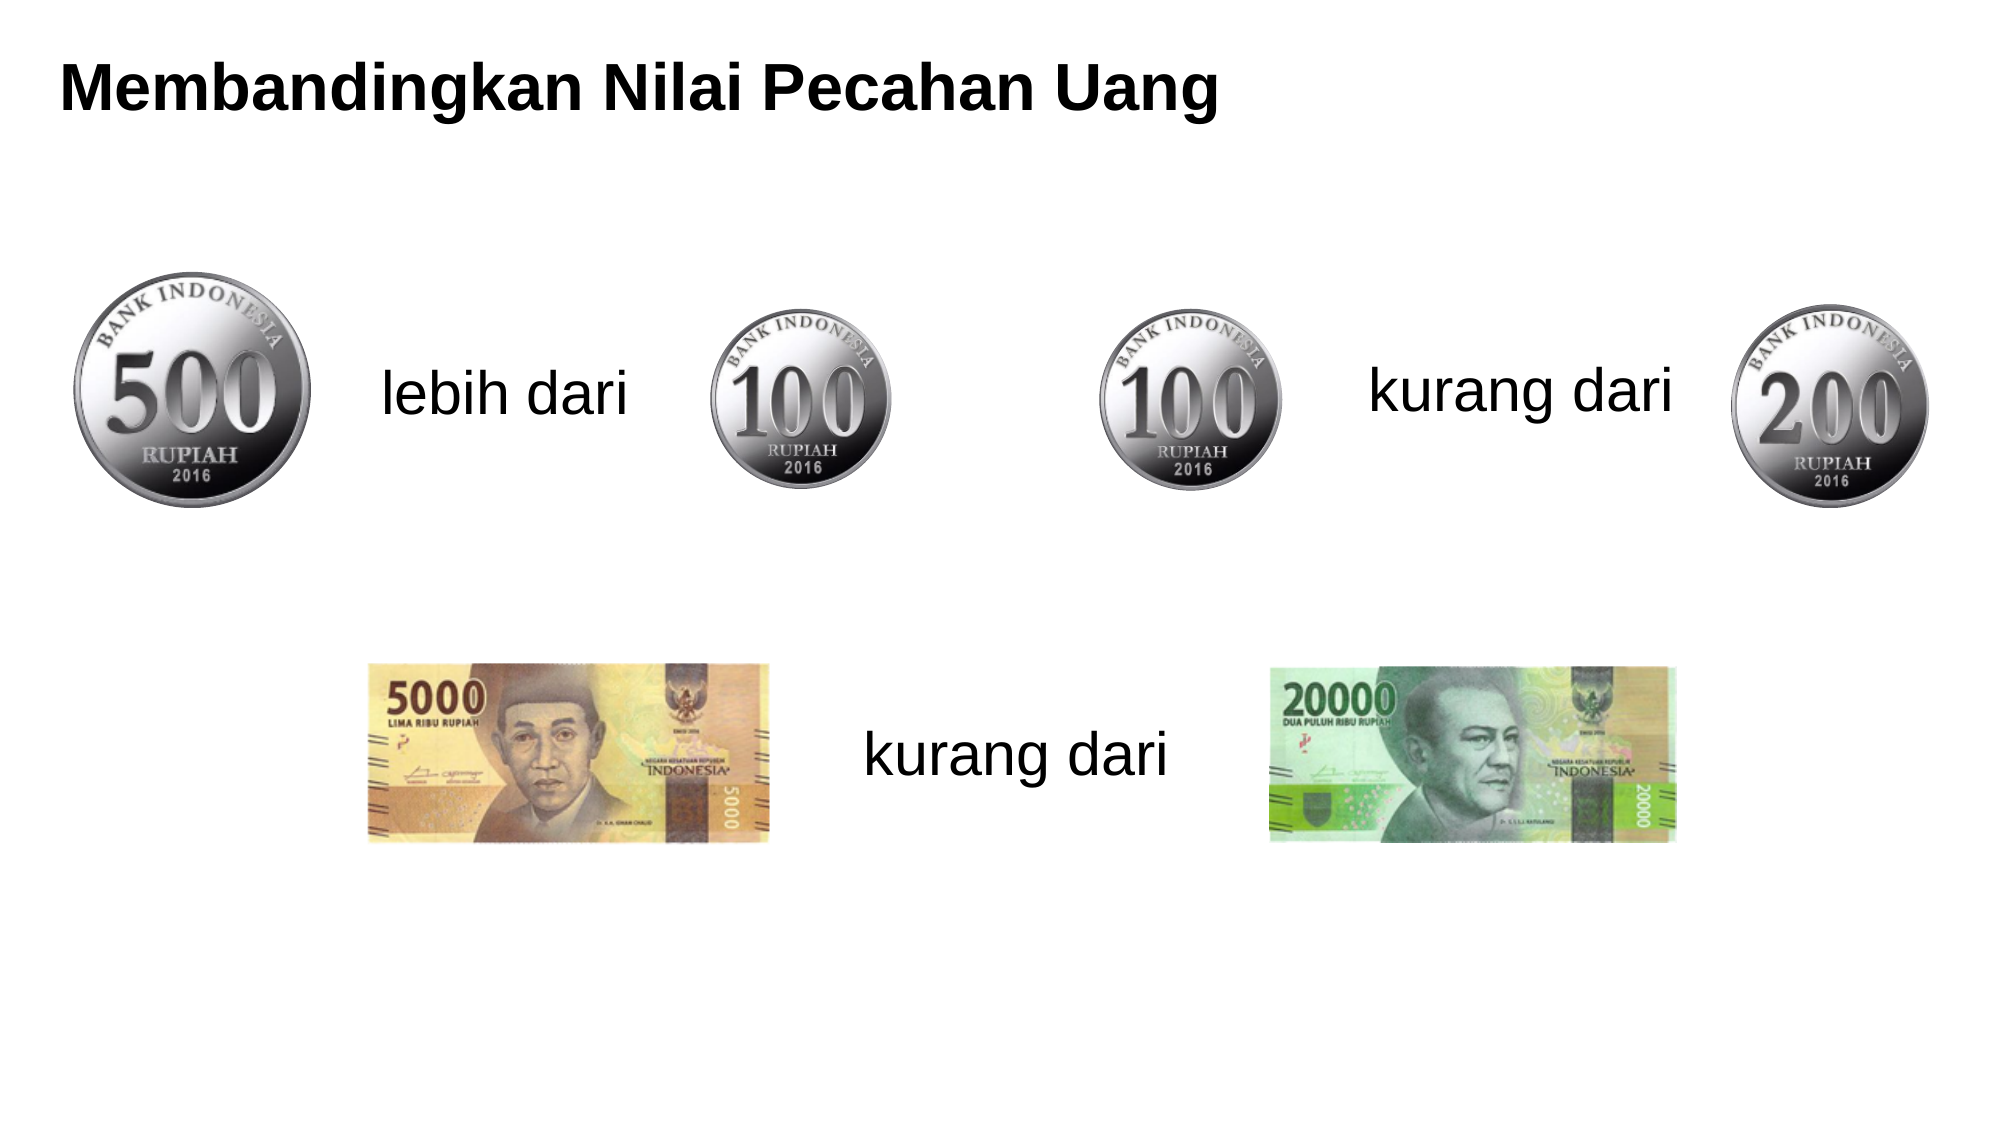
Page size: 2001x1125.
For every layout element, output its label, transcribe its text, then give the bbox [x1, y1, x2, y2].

text_box kurang dari [849, 706, 1185, 796]
picture [1269, 665, 1677, 843]
picture [364, 662, 773, 846]
picture [710, 308, 892, 489]
picture [1731, 304, 1930, 509]
text_box lebih dari [366, 346, 644, 435]
picture [73, 271, 311, 509]
text_box Membandingkan Nilai Pecahan Uang [44, 36, 1237, 131]
text_box kurang dari [1354, 342, 1690, 431]
picture [1099, 308, 1283, 491]
